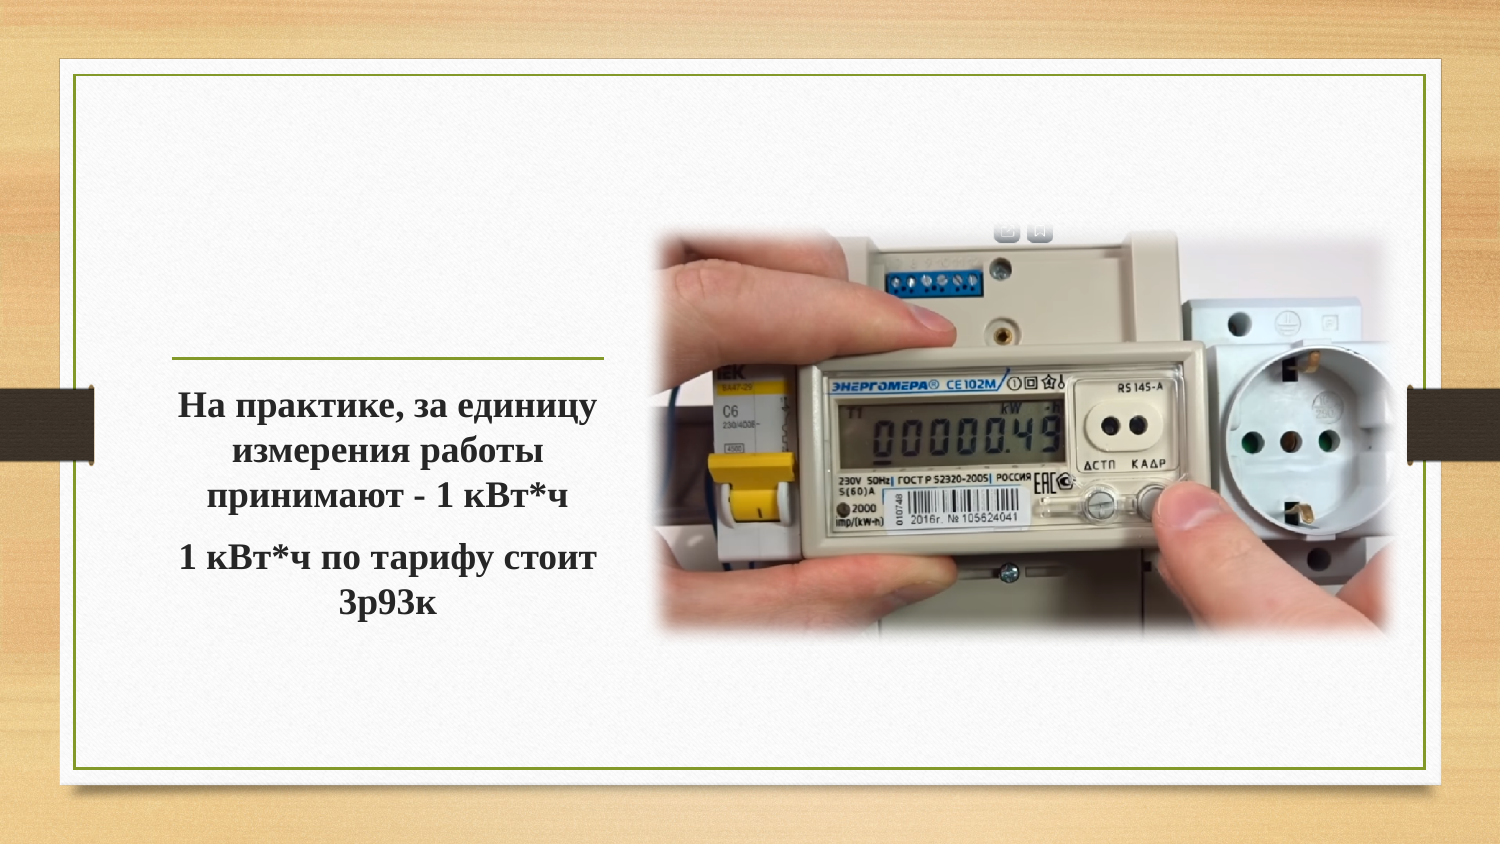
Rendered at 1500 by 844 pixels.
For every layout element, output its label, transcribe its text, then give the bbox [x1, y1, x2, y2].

picture [0, 0, 1500, 844]
list На практике, за единицу измерения работы принимают - 1 кВт*ч 1 кВт*ч по тарифу стоит 3р93к [159, 372, 617, 673]
